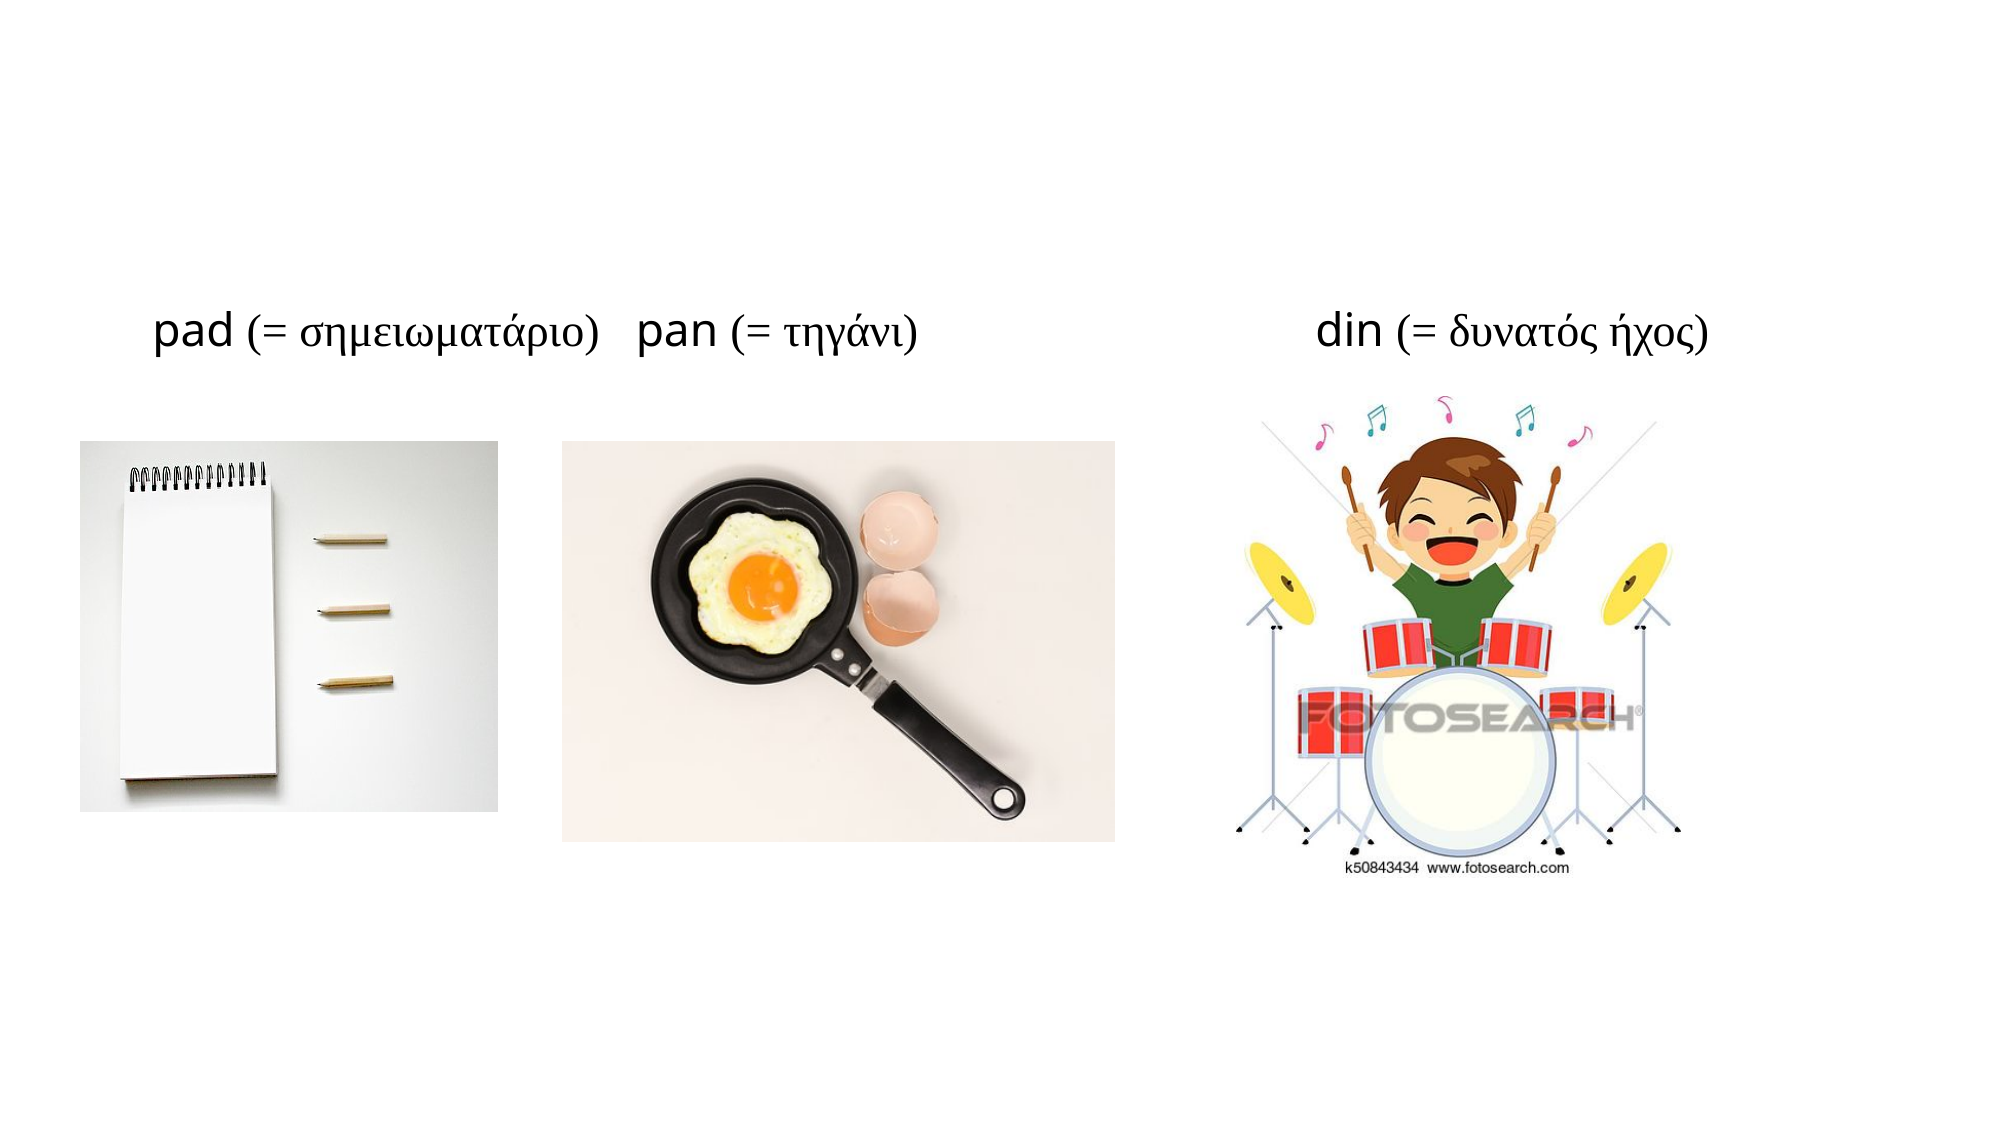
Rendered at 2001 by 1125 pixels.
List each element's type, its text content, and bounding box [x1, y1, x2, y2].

list din (= δυνατός ήχος) [1012, 299, 1863, 394]
picture [80, 441, 498, 812]
picture [1236, 396, 1681, 878]
list pad (= σημειωματάριο) pan (= τηγάνι) [137, 299, 988, 394]
picture [562, 441, 1115, 843]
